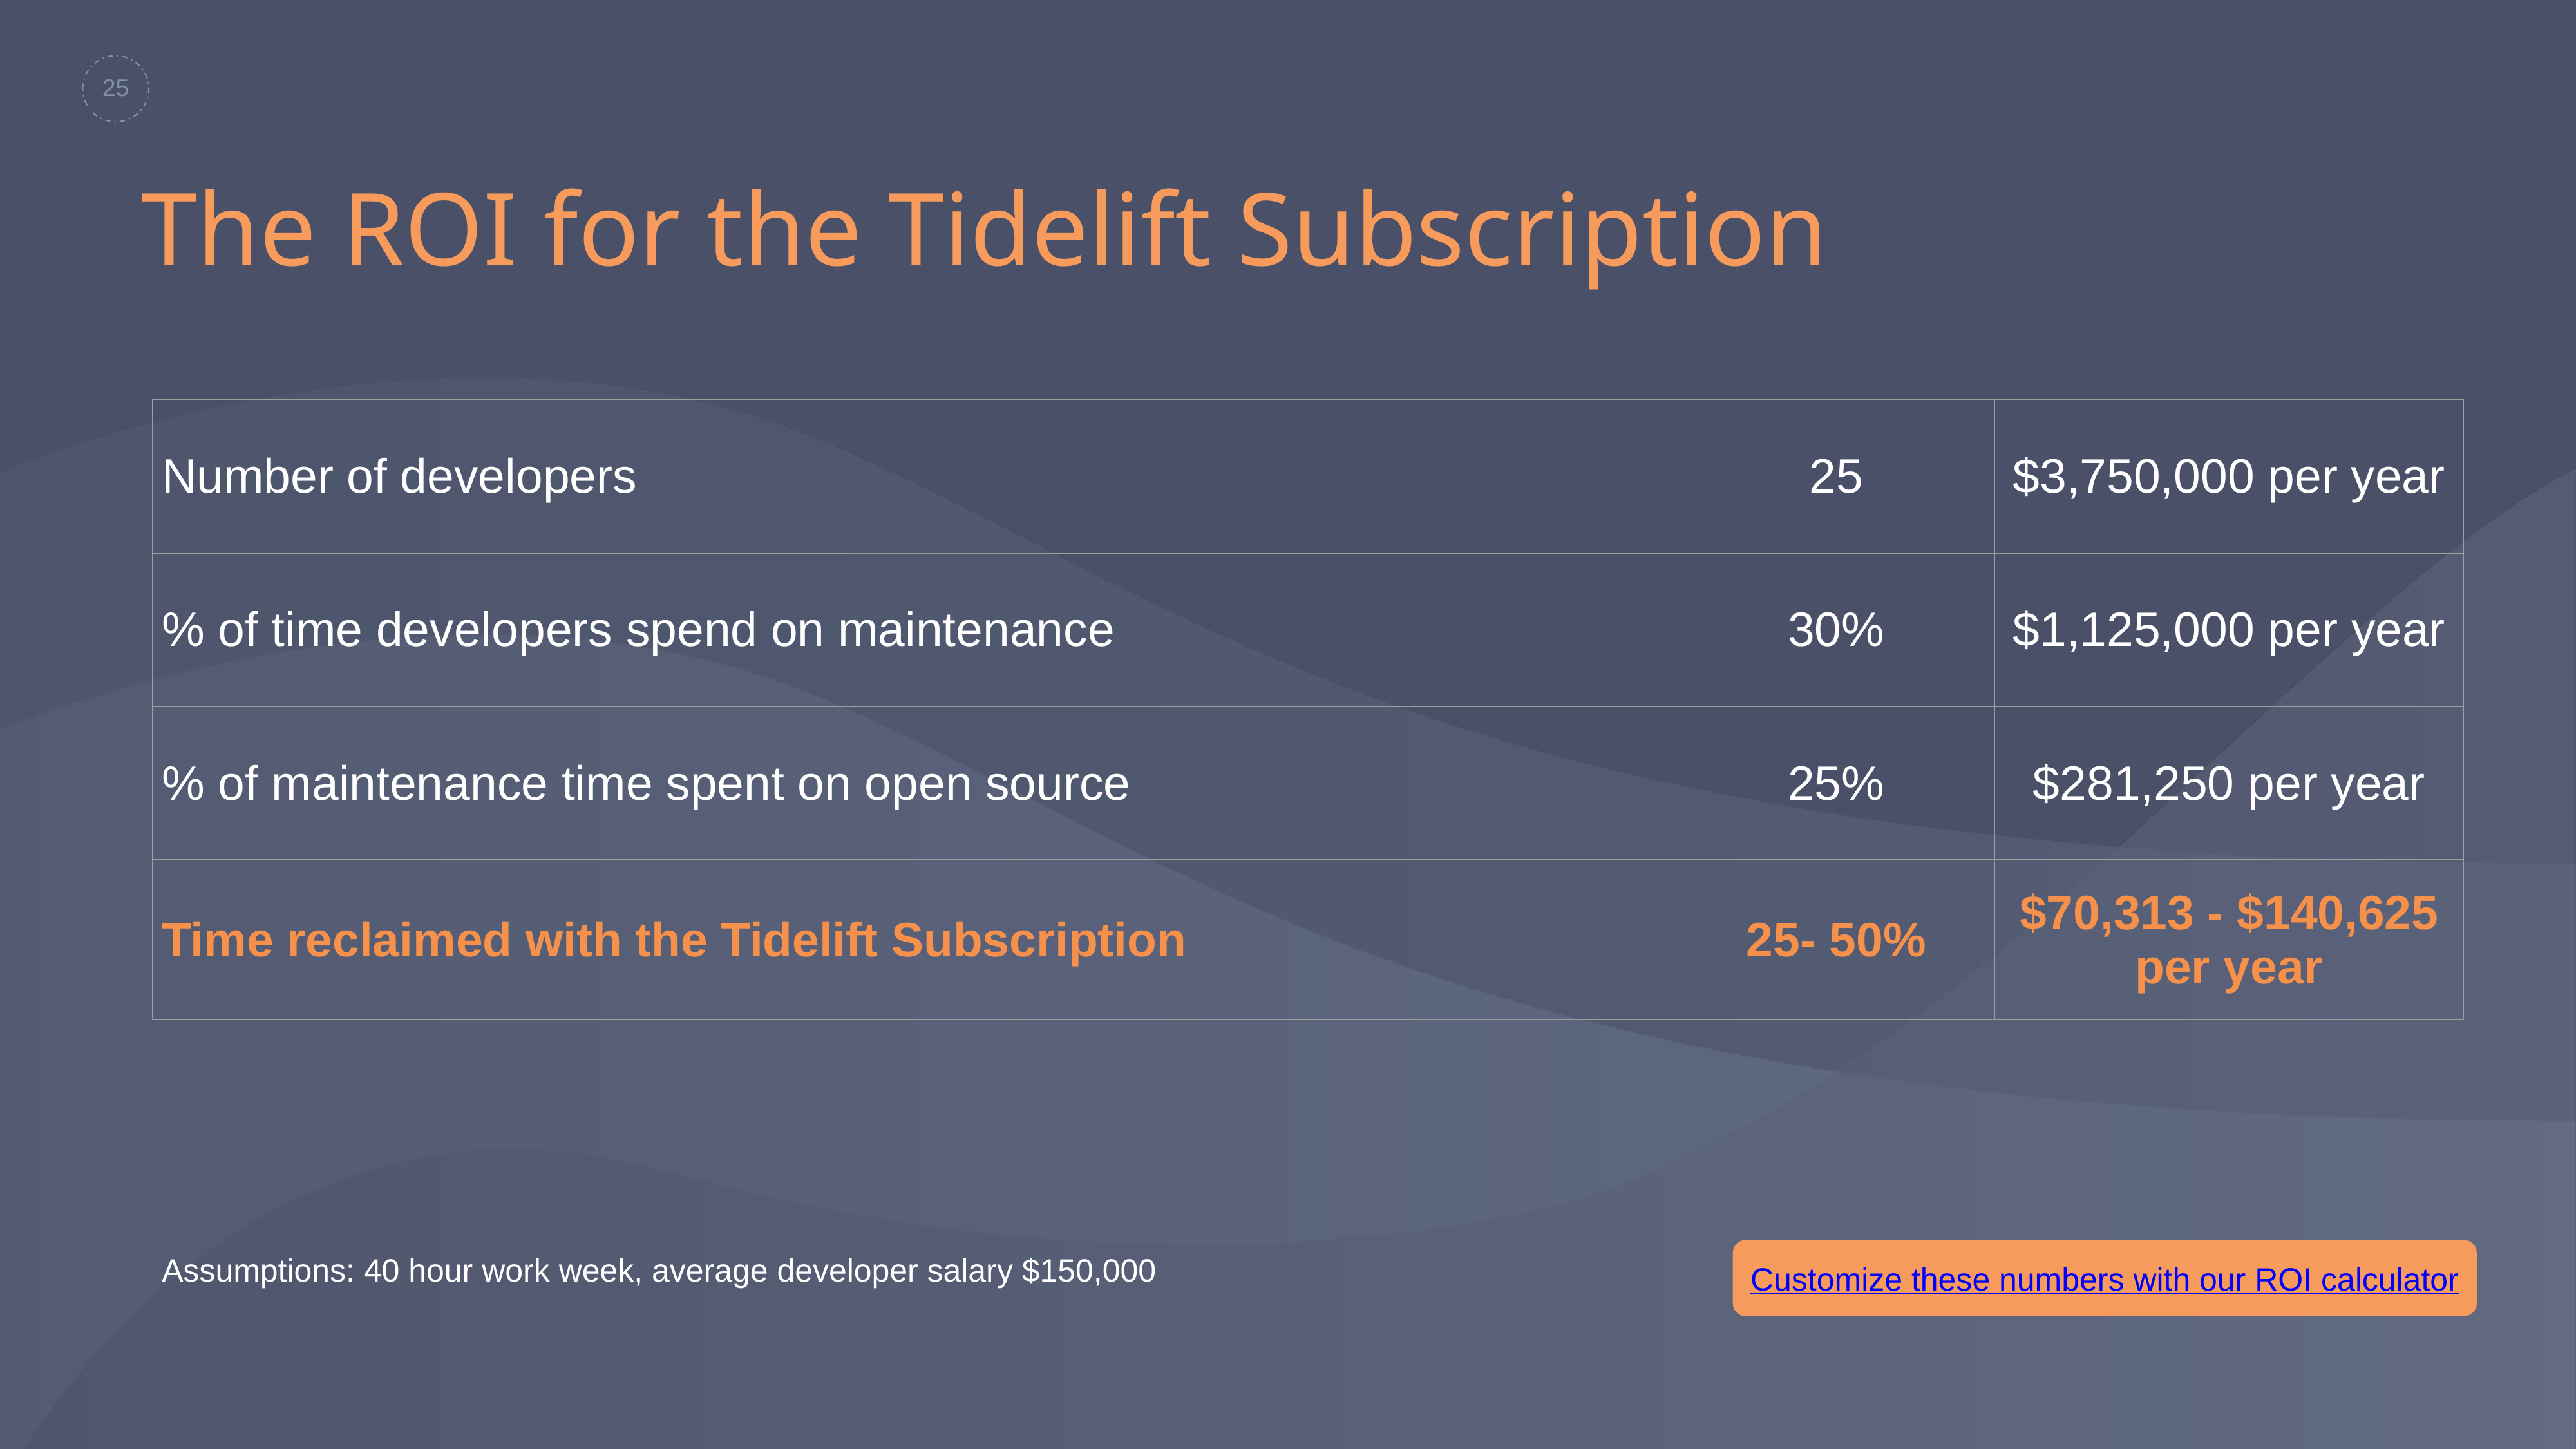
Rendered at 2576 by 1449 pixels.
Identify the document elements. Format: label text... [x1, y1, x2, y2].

text_box [82, 55, 149, 122]
table_cell 30% [1678, 554, 1994, 706]
title The ROI for the Tidelift Subscription [134, 171, 2312, 325]
table_header Number of developers [153, 400, 1678, 553]
table_cell % of time developers spend on maintenance [153, 554, 1678, 706]
table_cell $70,313 - $140,625 per year [1995, 860, 2463, 1019]
table_cell $281,250 per year [1995, 707, 2463, 859]
table_cell 25- 50% [1678, 860, 1994, 1019]
table_cell $1,125,000 per year [1995, 554, 2463, 706]
picture [0, 336, 2576, 1449]
table_header 25 [1678, 400, 1994, 553]
table_cell Time reclaimed with the Tidelift Subscription [153, 860, 1678, 1019]
table_header $3,750,000 per year [1995, 400, 2463, 553]
table_cell 25% [1678, 707, 1994, 859]
table_cell % of maintenance time spent on open source [153, 707, 1678, 859]
text_box Customize these numbers with our ROI calculator [1732, 1240, 2477, 1316]
text_box Assumptions: 40 hour work week, average developer salary $150,000 [152, 1240, 1199, 1319]
